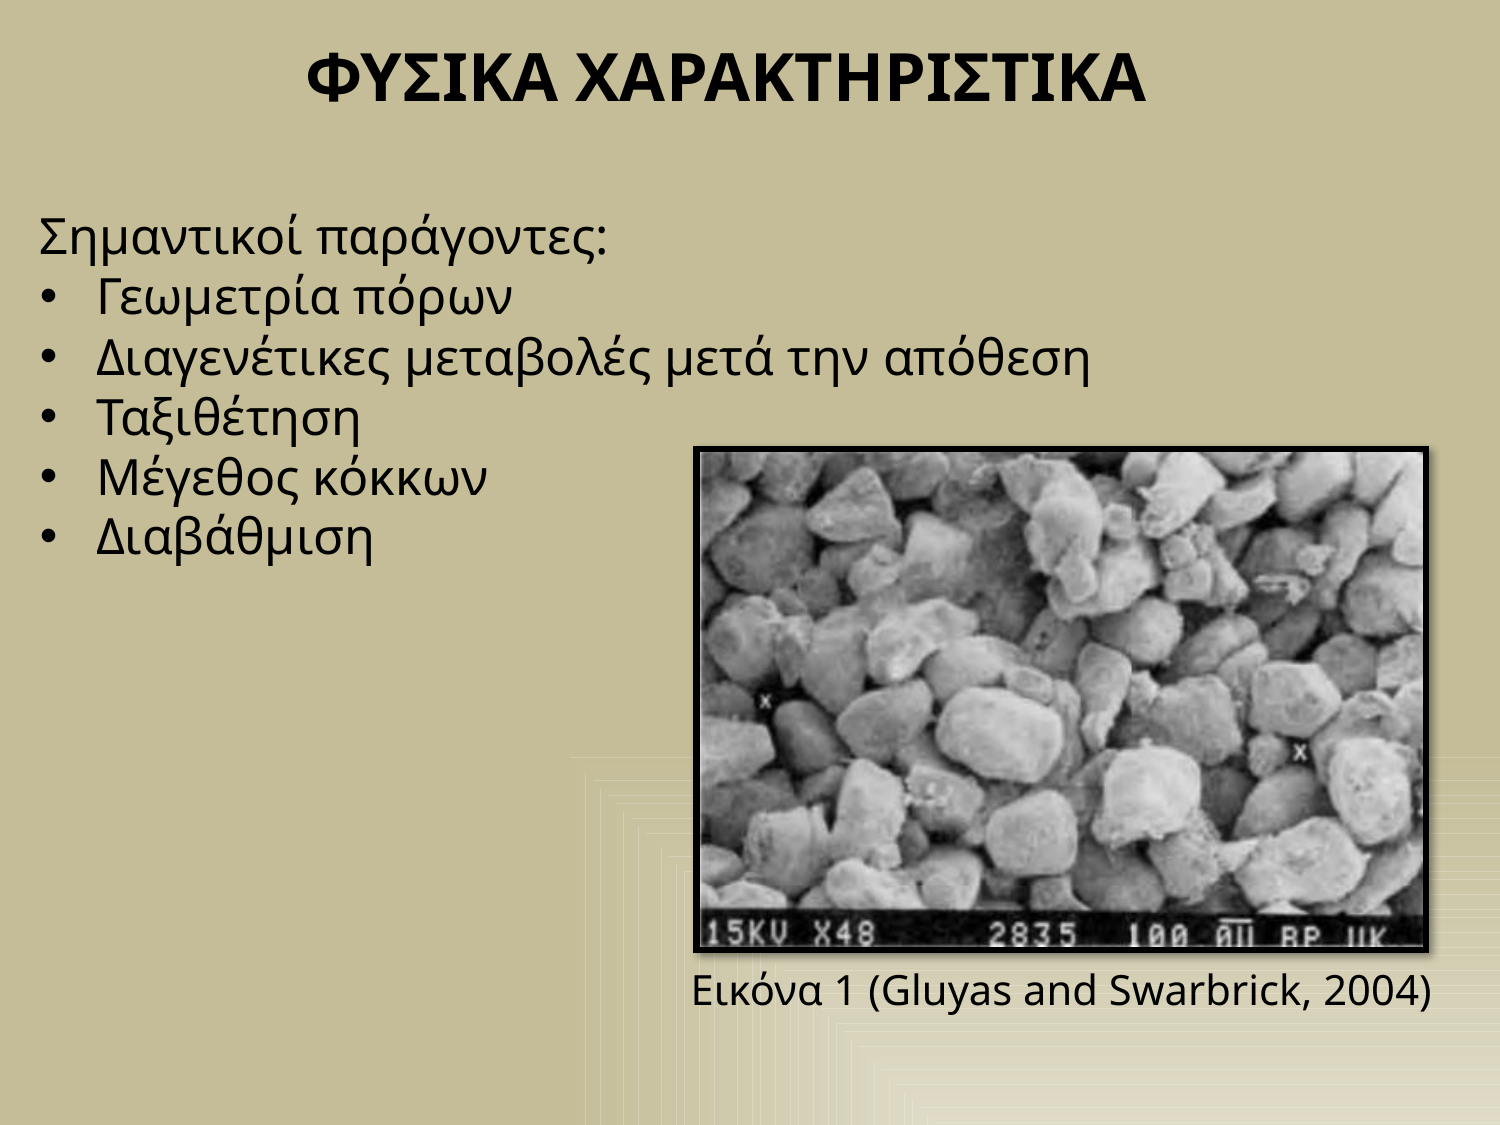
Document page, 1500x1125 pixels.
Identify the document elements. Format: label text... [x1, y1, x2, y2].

text_box Σημαντικοί παράγοντες: Γεωμετρία πόρων Διαγενέτικες μεταβολές μετά την απόθεση Ταξιθέτηση Μέγεθος κόκκων Διαβάθμιση [24, 197, 1367, 693]
text_box ΦΥΣΙΚΑ ΧΑΡΑΚΤΗΡΙΣΤΙΚΑ [182, 26, 1270, 122]
picture [699, 451, 1424, 947]
text_box Εικόνα 1 (Gluyas and Swarbrick, 2004) [575, 956, 1500, 1125]
